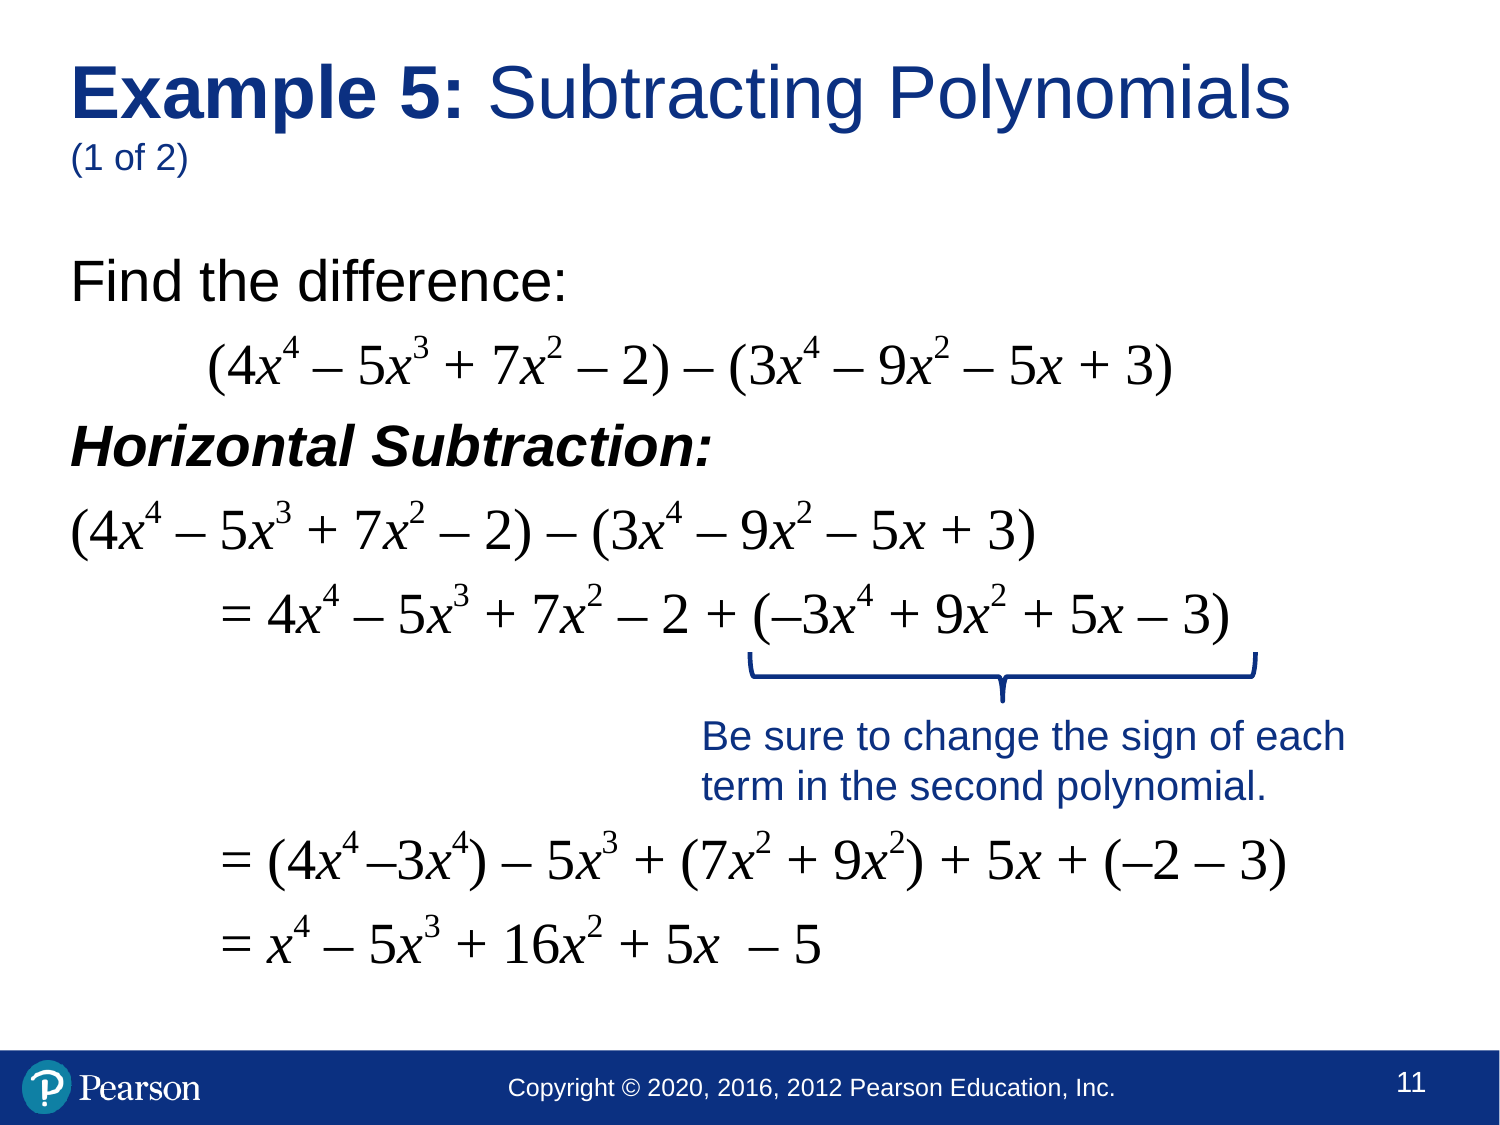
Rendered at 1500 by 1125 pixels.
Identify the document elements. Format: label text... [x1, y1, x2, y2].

list Find the difference: (4x4 – 5x3 + 7x2 – 2) – (3x4 – 9x2 – 5x + 3) Horizontal Subtraction: (4x4 – 5x3 + 7x2 – 2) – (3x4 – 9x2 – 5x + 3) = 4x4 – 5x3 + 7x2 – 2 + (–3x4 + 9x2 + 5x – 3) = (4x4 –3x4) – 5x3 + (7x2 + 9x2) + 5x + (–2 – 3) = x4 – 5x3 + 16x2 + 5x – 5 [55, 235, 1425, 1019]
picture [22, 1060, 200, 1114]
text_box Be sure to change the sign of each term in the second polynomial. [686, 701, 1409, 816]
text_box [749, 652, 1256, 702]
title Example 5: Subtracting Polynomials (1 of 2) [55, 24, 1425, 197]
